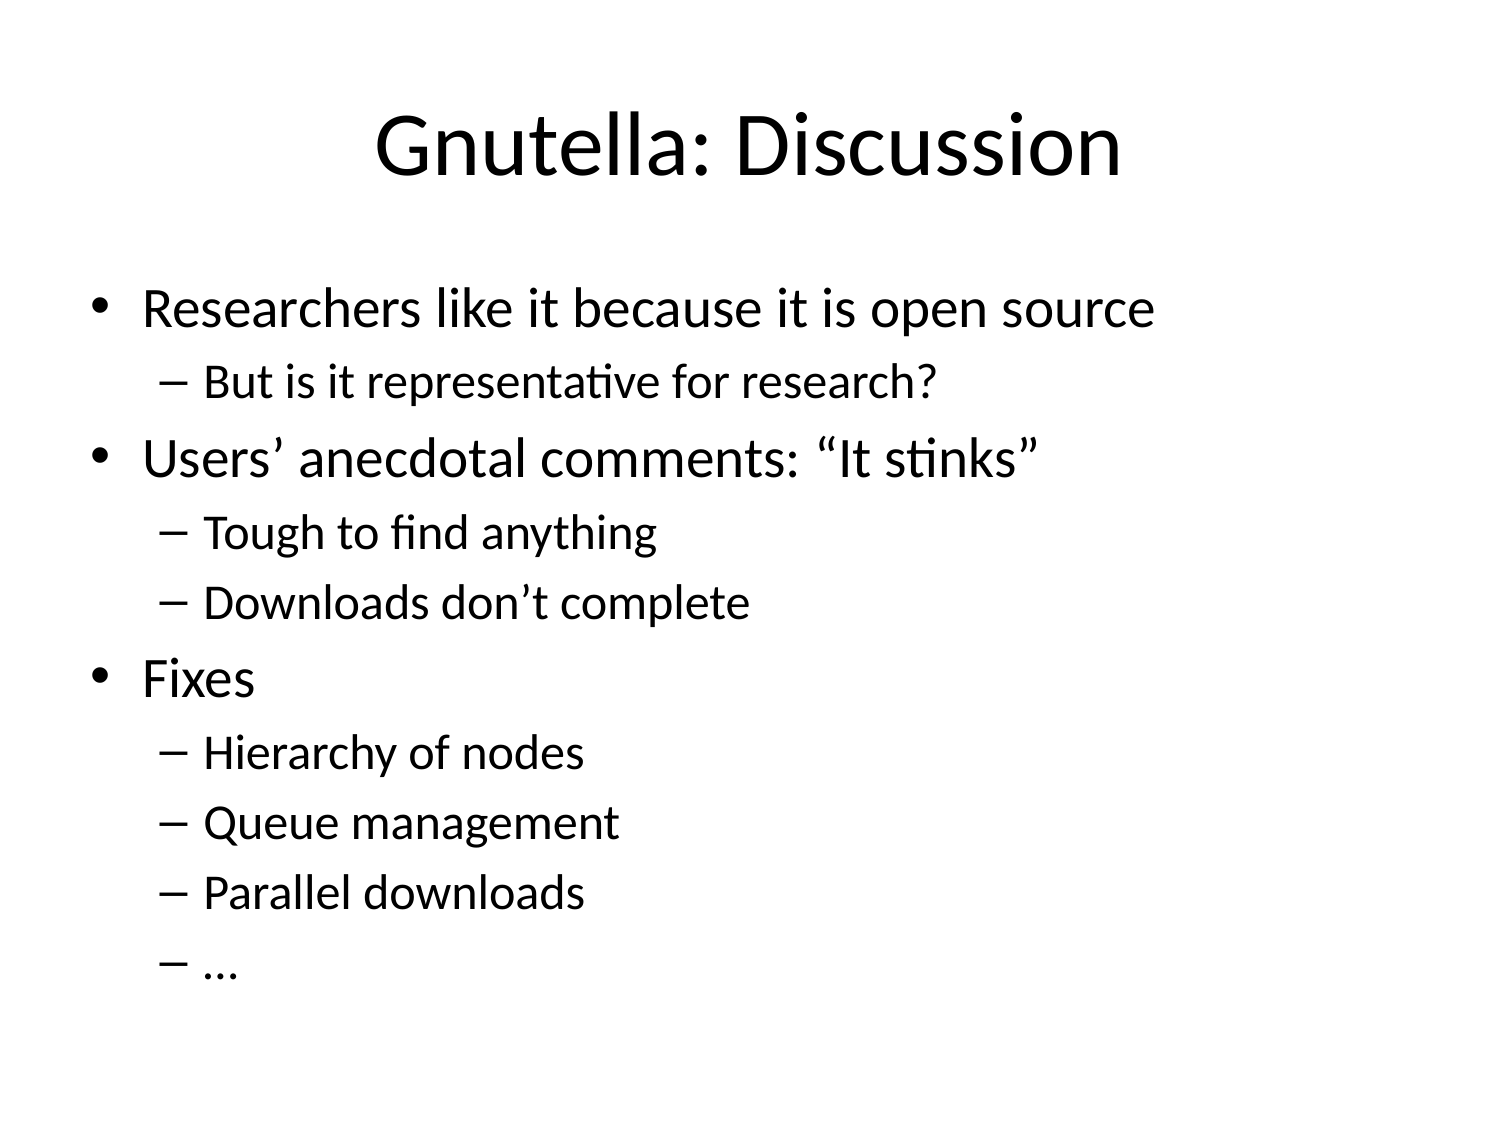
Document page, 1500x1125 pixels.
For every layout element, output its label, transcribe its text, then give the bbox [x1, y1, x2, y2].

list Researchers like it because it is open source But is it representative for research? Users’ anecdotal comments: “It stinks” Tough to find anything Downloads don’t complete Fixes Hierarchy of nodes Queue management Parallel downloads … [75, 262, 1425, 1005]
title Gnutella: Discussion [75, 45, 1425, 233]
